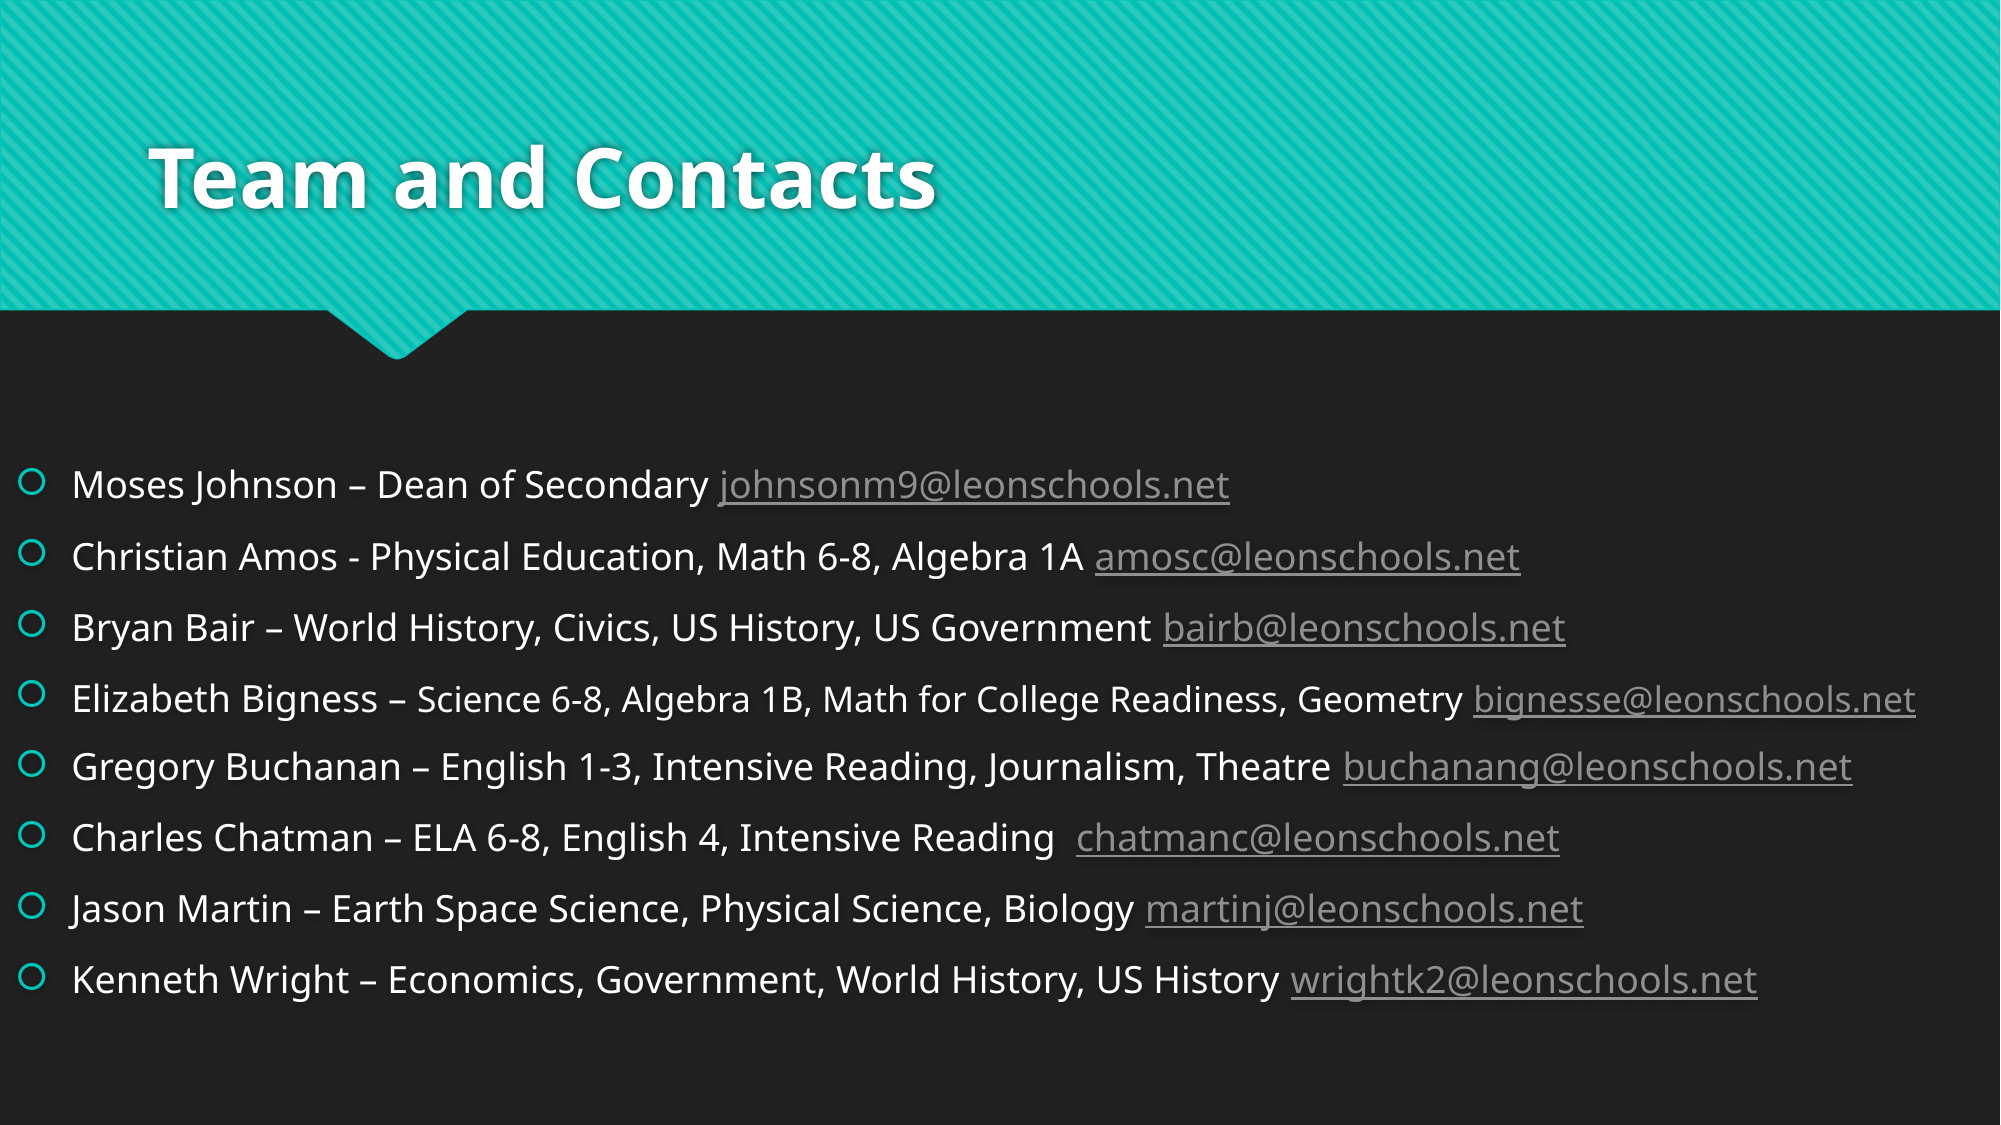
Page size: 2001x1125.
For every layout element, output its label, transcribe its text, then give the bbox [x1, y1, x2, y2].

list Moses Johnson – Dean of Secondary johnsonm9@leonschools.net Christian Amos - Physical Education, Math 6-8, Algebra 1A amosc@leonschools.net Bryan Bair – World History, Civics, US History, US Government bairb@leonschools.net Elizabeth Bigness – Science 6-8, Algebra 1B, Math for College Readiness, Geometry bignesse@leonschools.net Gregory Buchanan – English 1-3, Intensive Reading, Journalism, Theatre buchanang@leonschools.net Charles Chatman – ELA 6-8, English 4, Intensive Reading chatmanc@leonschools.net Jason Martin – Earth Space Science, Physical Science, Biology martinj@leonschools.net Kenneth Wright – Economics, Government, World History, US History wrightk2@leonschools.net [0, 364, 2000, 1105]
title Team and Contacts [132, 73, 1868, 233]
